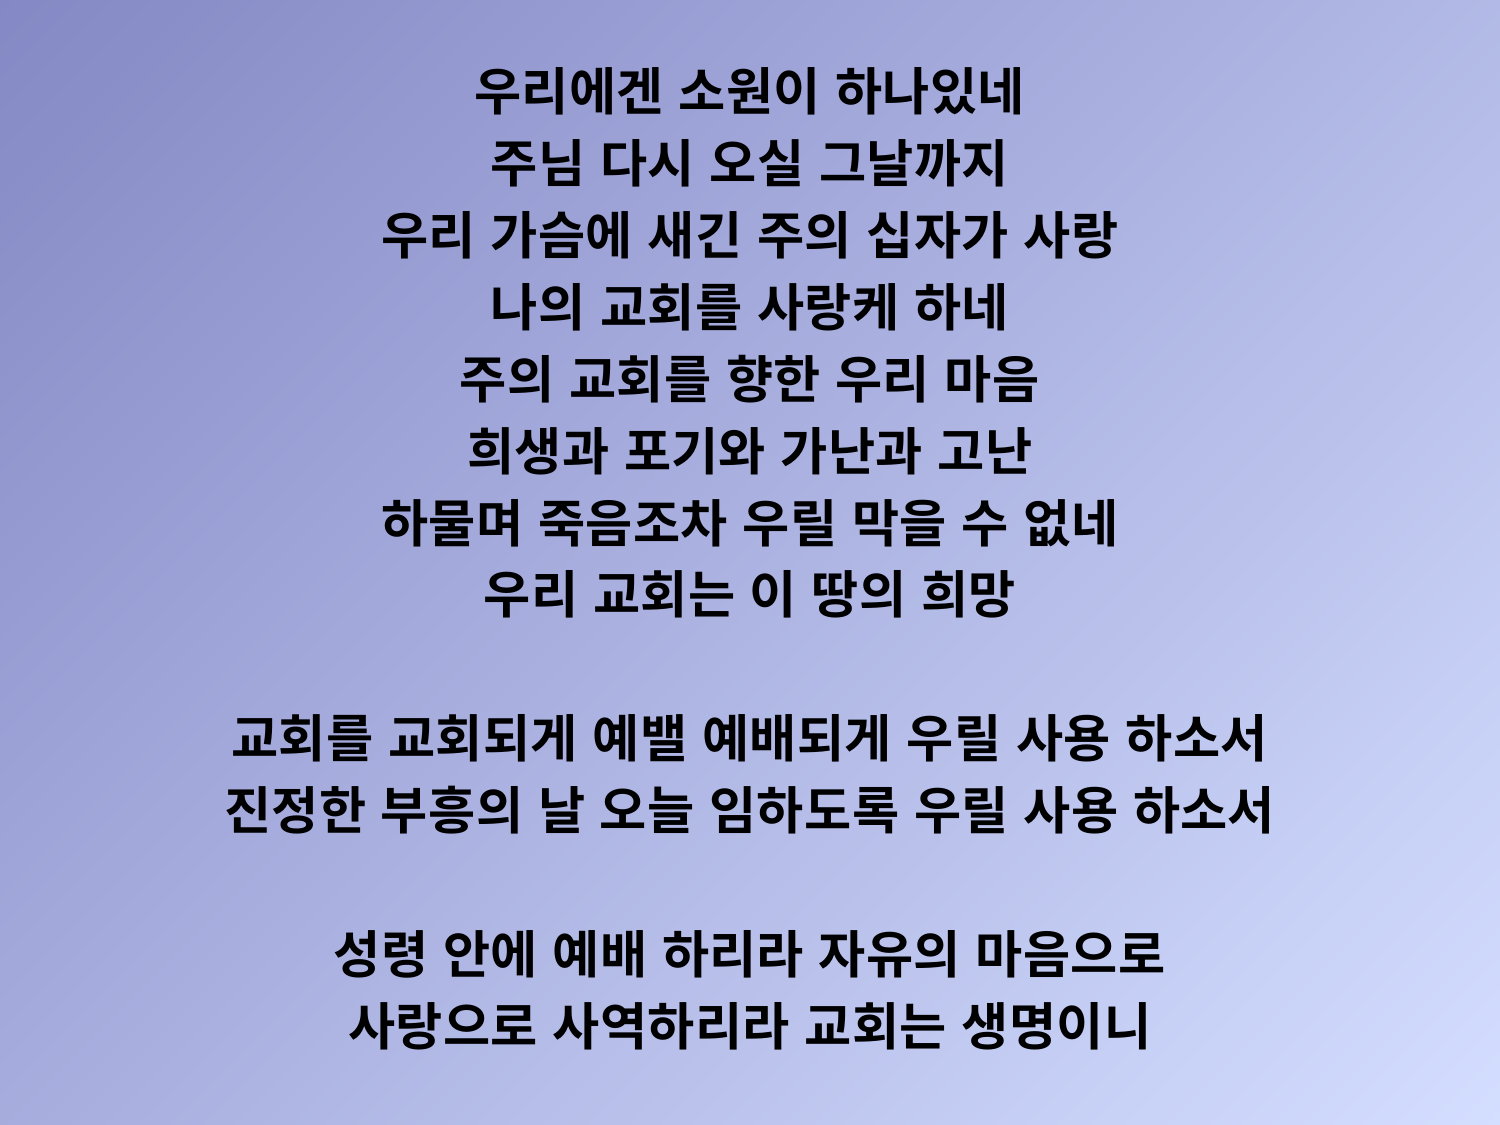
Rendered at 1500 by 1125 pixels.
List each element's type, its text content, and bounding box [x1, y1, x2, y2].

subtitle 우리에겐 소원이 하나있네 주님 다시 오실 그날까지 우리 가슴에 새긴 주의 십자가 사랑 나의 교회를 사랑케 하네 주의 교회를 향한 우리 마음 희생과 포기와 가난과 고난 하물며 죽음조차 우릴 막을 수 없네 우리 교회는 이 땅의 희망 교회를 교회되게 예밸 예배되게 우릴 사용 하소서 진정한 부흥의 날 오늘 임하도록 우릴 사용 하소서 성령 안에 예배 하리라 자유의 마음으로 사랑으로 사역하리라 교회는 생명이니 [0, 0, 1500, 1125]
